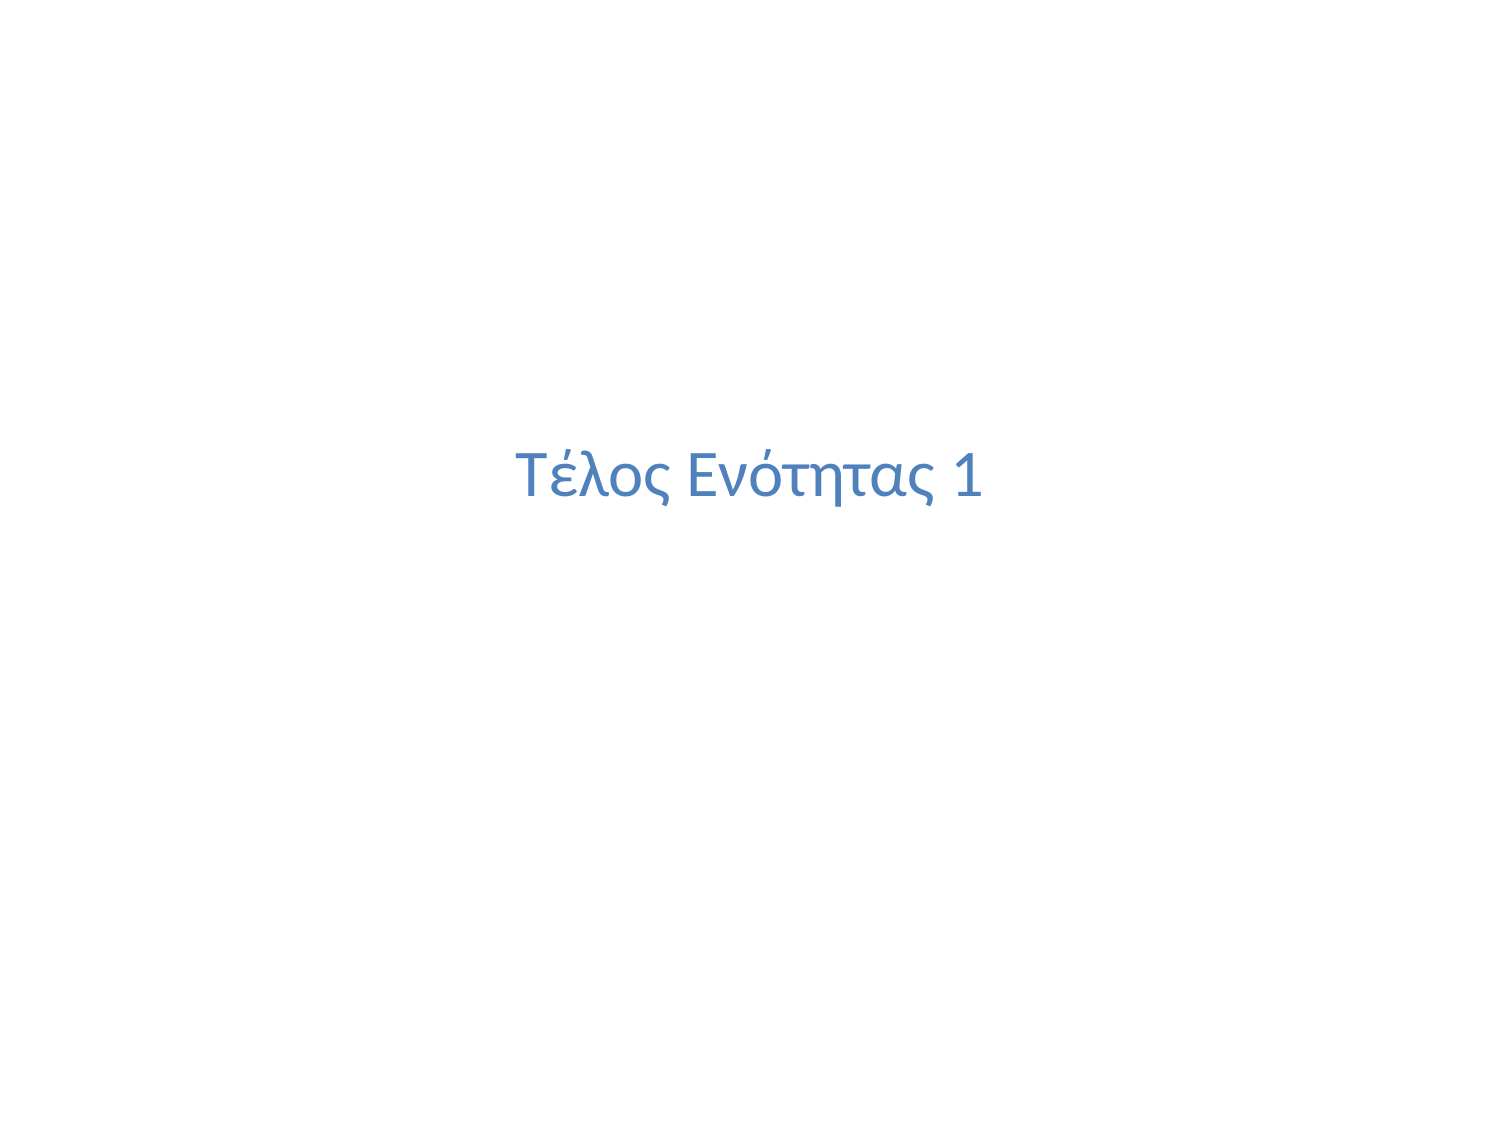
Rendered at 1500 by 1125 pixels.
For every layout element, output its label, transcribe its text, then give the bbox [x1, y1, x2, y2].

title Τέλος Ενότητας 1 [112, 349, 1388, 591]
